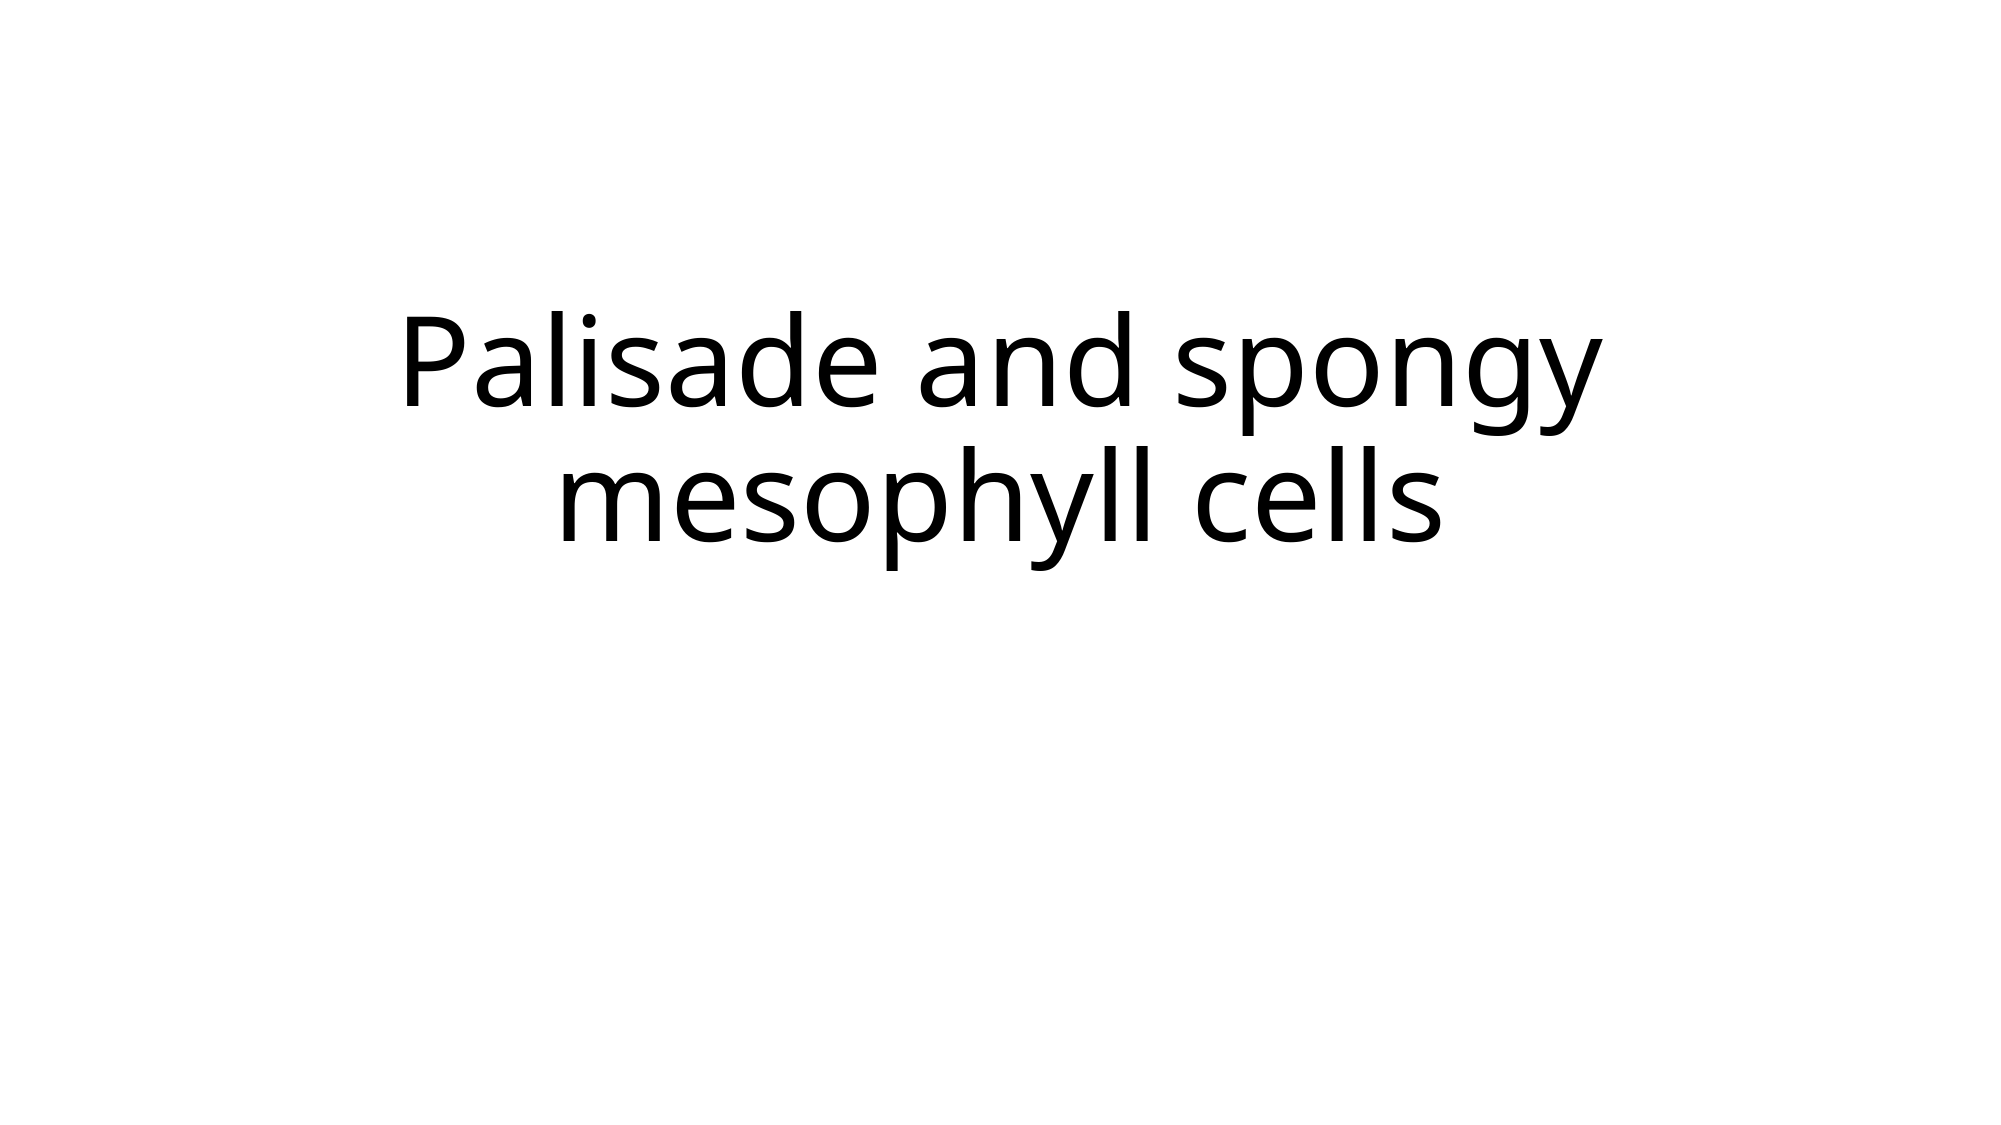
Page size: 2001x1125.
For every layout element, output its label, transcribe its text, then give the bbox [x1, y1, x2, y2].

title Palisade and spongy mesophyll cells [249, 184, 1750, 576]
